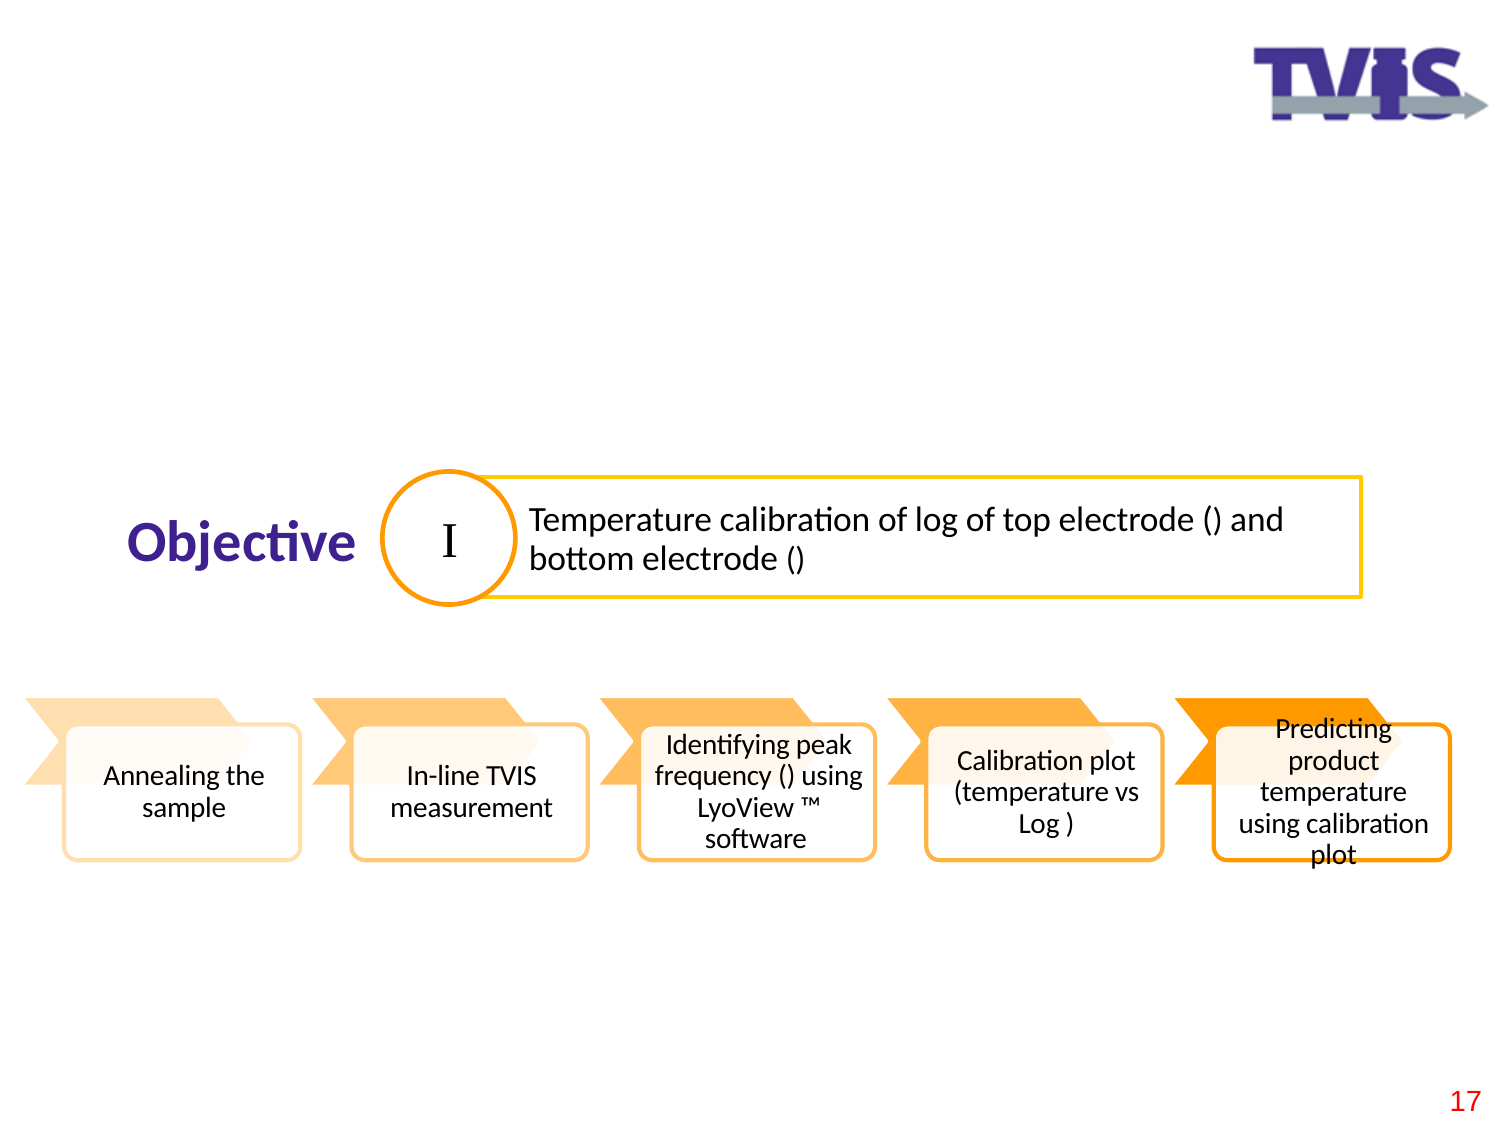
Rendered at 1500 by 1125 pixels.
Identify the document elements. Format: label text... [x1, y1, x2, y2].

title Objective [112, 478, 377, 599]
picture [1251, 44, 1493, 126]
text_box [382, 471, 1362, 605]
